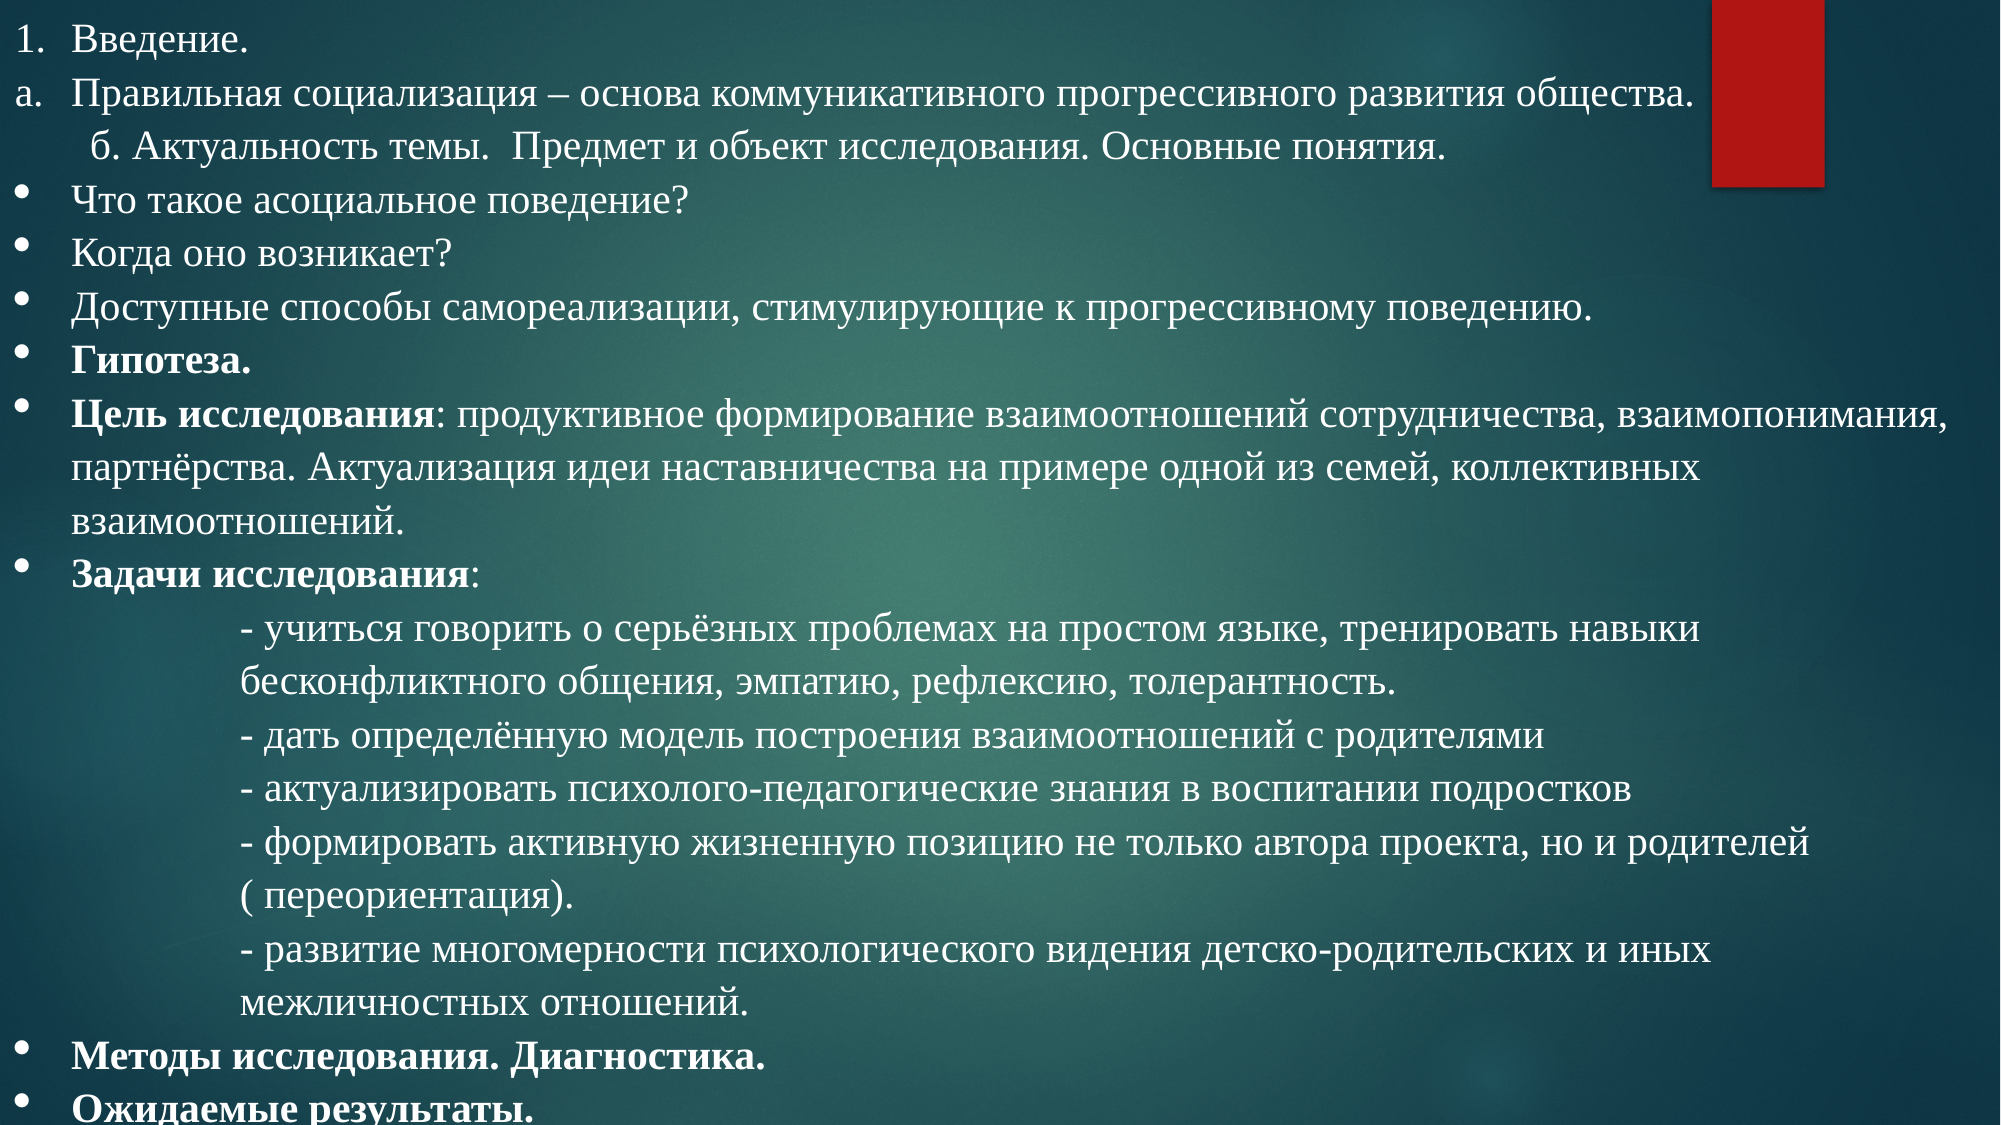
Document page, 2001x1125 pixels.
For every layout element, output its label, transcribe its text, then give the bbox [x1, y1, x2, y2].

text_box Введение. Правильная социализация – основа коммуникативного прогрессивного развития общества. б. Актуальность темы. Предмет и объект исследования. Основные понятия. Что такое асоциальное поведение? Когда оно возникает? Доступные способы самореализации, стимулирующие к прогрессивному поведению. Гипотеза. Цель исследования: продуктивное формирование взаимоотношений сотрудничества, взаимопонимания, партнёрства. Актуализация идеи наставничества на примере одной из семей, коллективных взаимоотношений. Задачи исследования: - учиться говорить о серьёзных проблемах на простом языке, тренировать навыки бесконфликтного общения, эмпатию, рефлексию, толерантность. - дать определённую модель построения взаимоотношений с родителями - актуализировать психолого-педагогические знания в воспитании подростков - формировать активную жизненную позицию не только автора проекта, но и родителей ( переориентация). - развитие многомерности психологического видения детско-родительских и иных межличностных отношений. Методы исследования. Диагностика. Ожидаемые результаты. [0, 0, 2000, 1125]
